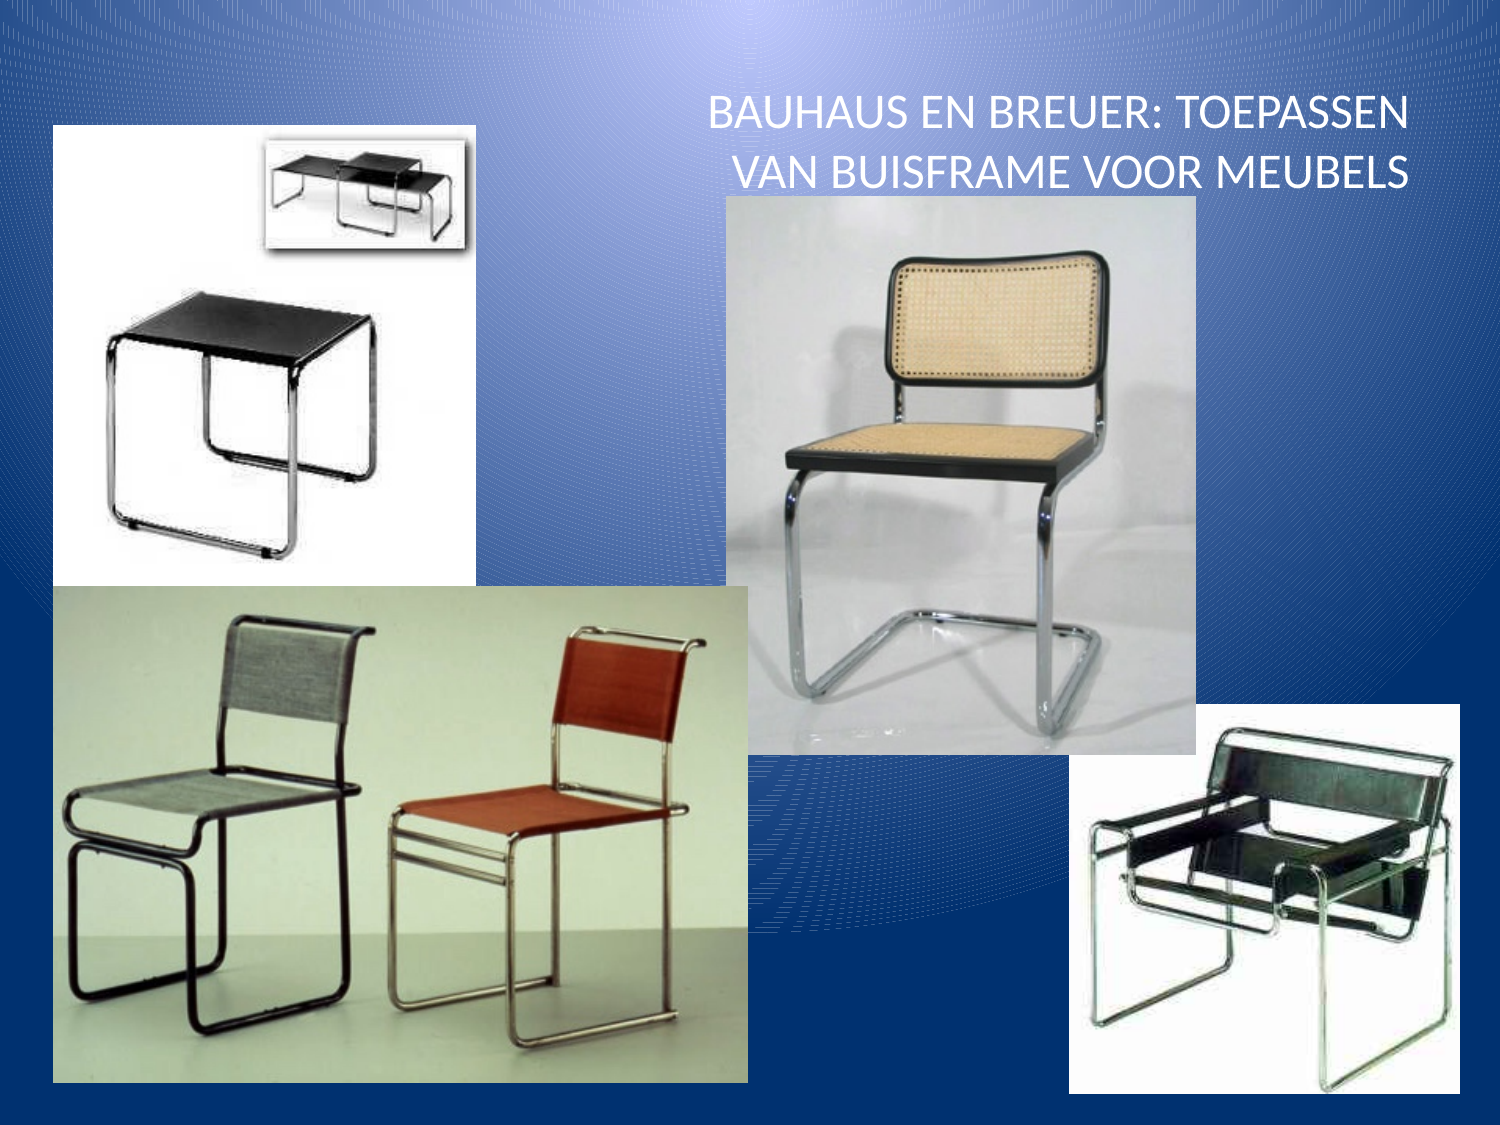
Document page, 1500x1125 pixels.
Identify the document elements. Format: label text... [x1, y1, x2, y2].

picture [52, 125, 1460, 1094]
title BAUHAUS EN BREUER: TOEPASSEN VAN BUISFRAME VOOR MEUBELS [75, 45, 1425, 233]
